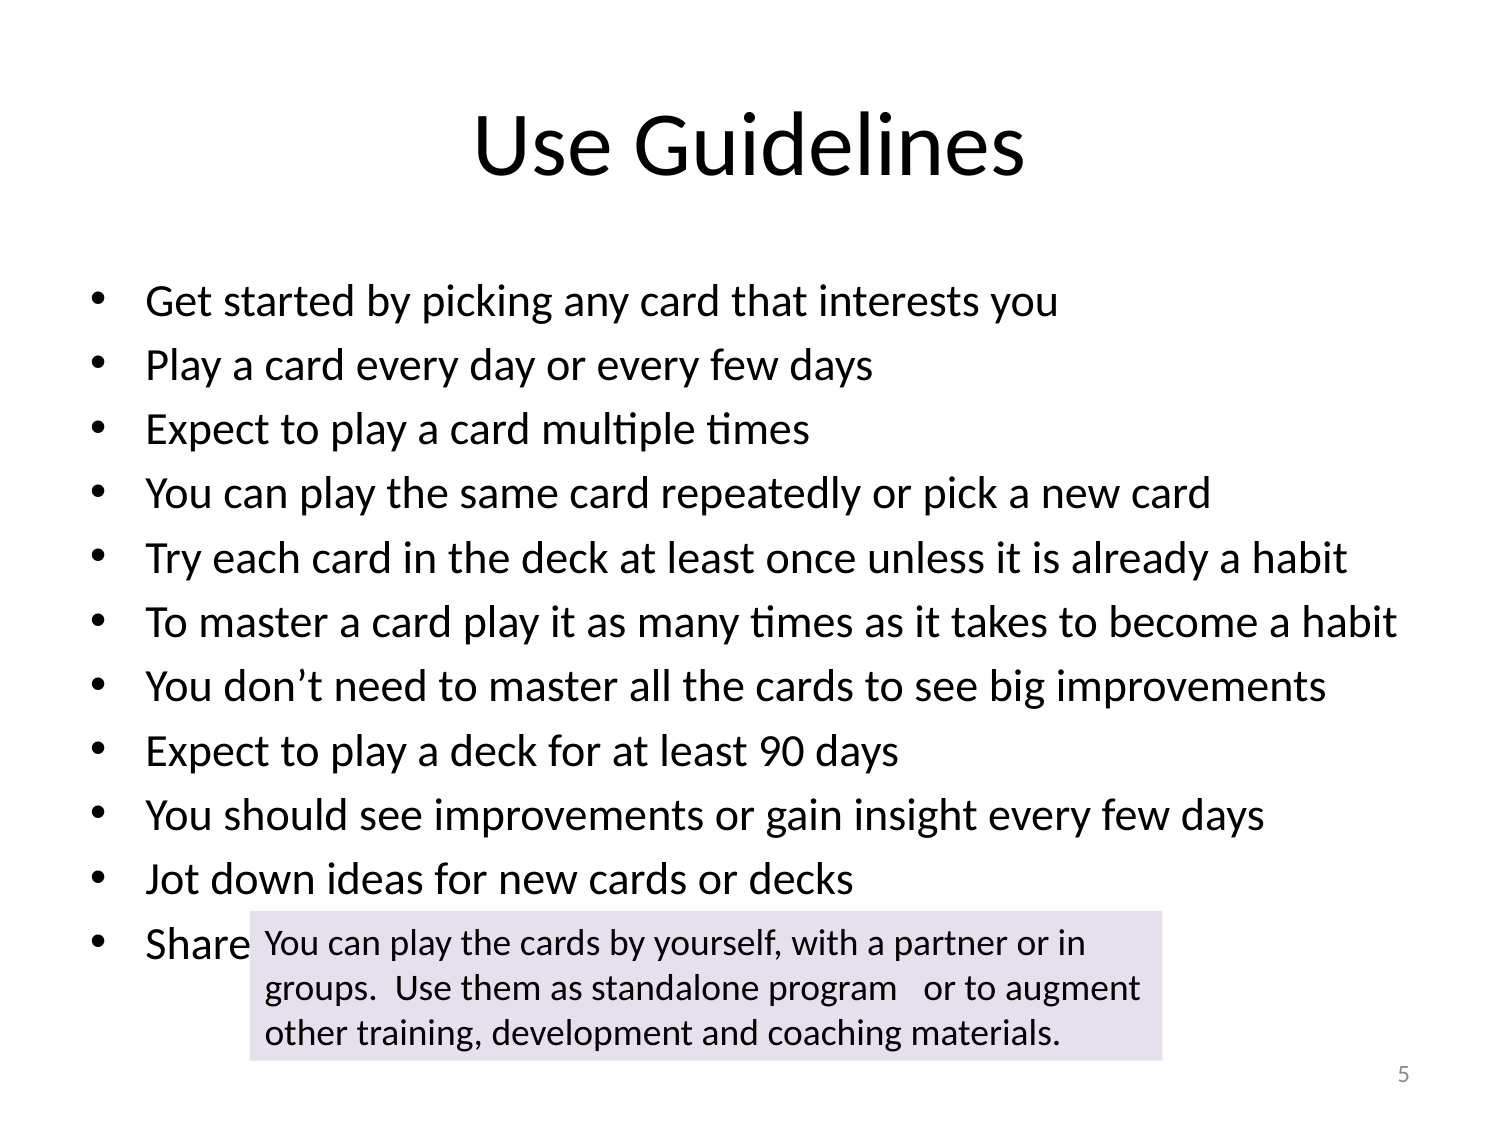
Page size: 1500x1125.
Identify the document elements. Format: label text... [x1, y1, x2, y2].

text_box You can play the cards by yourself, with a partner or in groups. Use them as standalone program or to augment other training, development and coaching materials. [249, 910, 1163, 1061]
title Use Guidelines [75, 45, 1425, 233]
list Get started by picking any card that interests you Play a card every day or every few days Expect to play a card multiple times You can play the same card repeatedly or pick a new card Try each card in the deck at least once unless it is already a habit To master a card play it as many times as it takes to become a habit You don’t need to master all the cards to see big improvements Expect to play a deck for at least 90 days You should see improvements or gain insight every few days Jot down ideas for new cards or decks Share your cards [75, 262, 1425, 1005]
slide_number 5 [1074, 1042, 1425, 1103]
